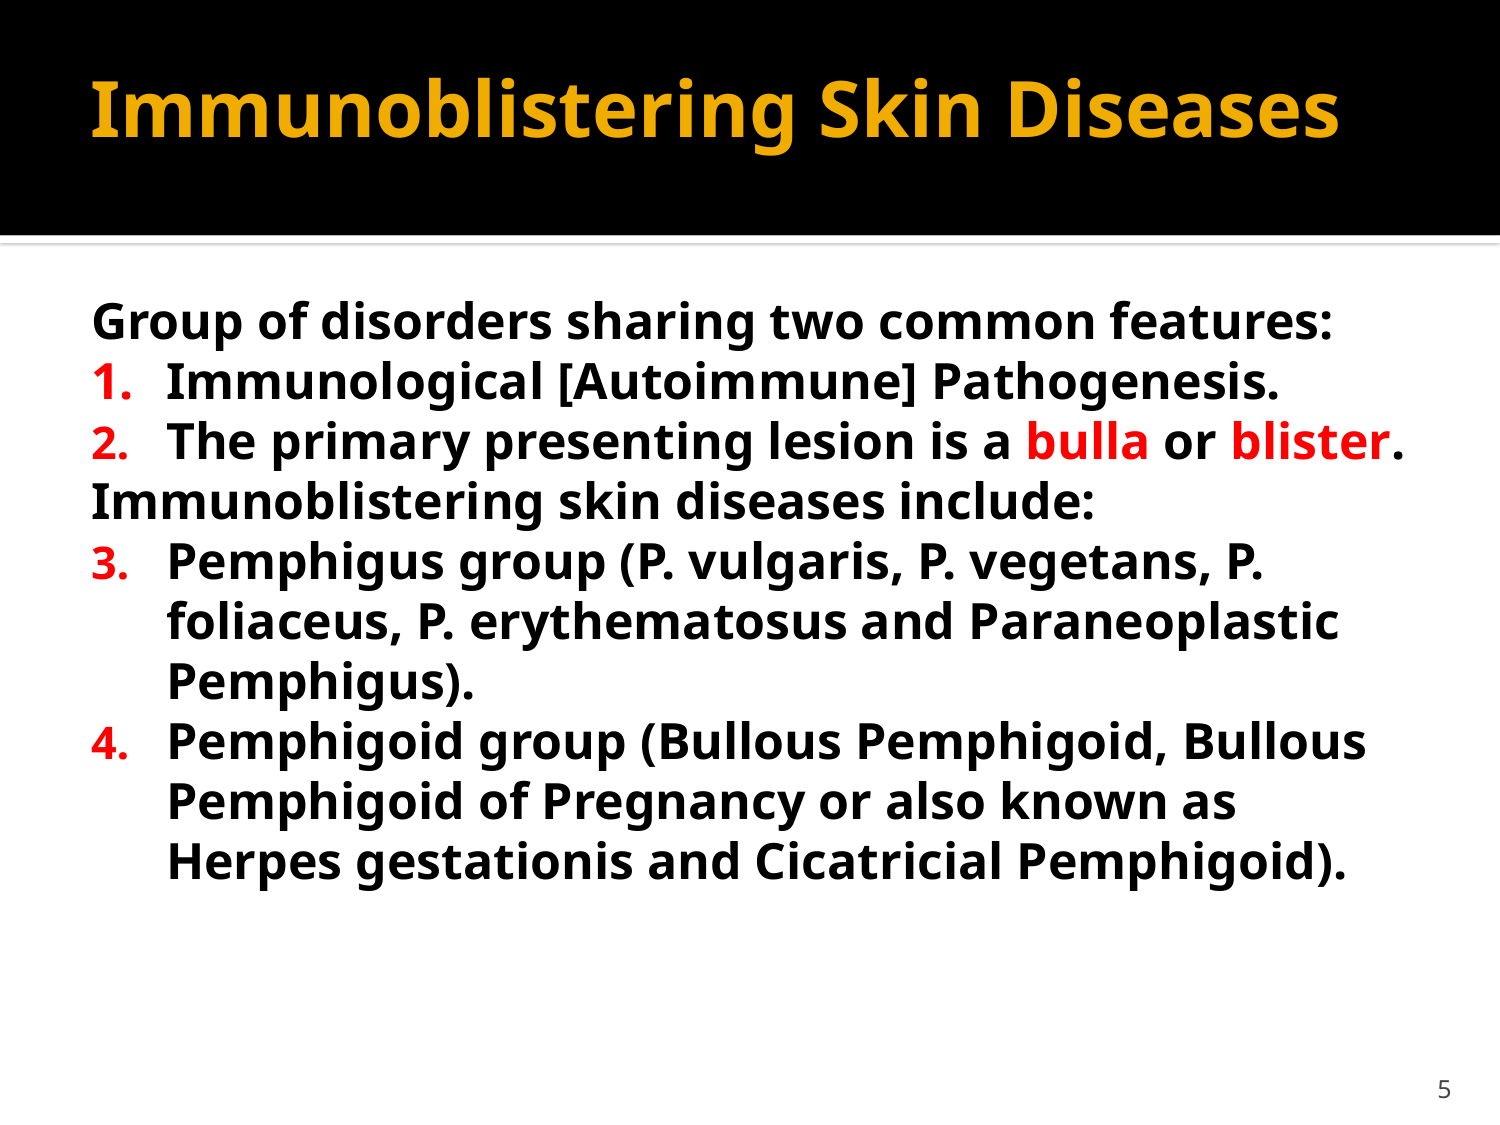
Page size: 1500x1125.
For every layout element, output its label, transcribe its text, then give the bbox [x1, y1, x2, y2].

slide_number 5 [1345, 1062, 1467, 1108]
title Immunoblistering Skin Diseases [75, 25, 1425, 188]
list Group of disorders sharing two common features: Immunological [Autoimmune] Pathogenesis. The primary presenting lesion is a bulla or blister. Immunoblistering skin diseases include: Pemphigus group (P. vulgaris, P. vegetans, P. foliaceus, P. erythematosus and Paraneoplastic Pemphigus). Pemphigoid group (Bullous Pemphigoid, Bullous Pemphigoid of Pregnancy or also known as Herpes gestationis and Cicatricial Pemphigoid). [62, 275, 1438, 1025]
